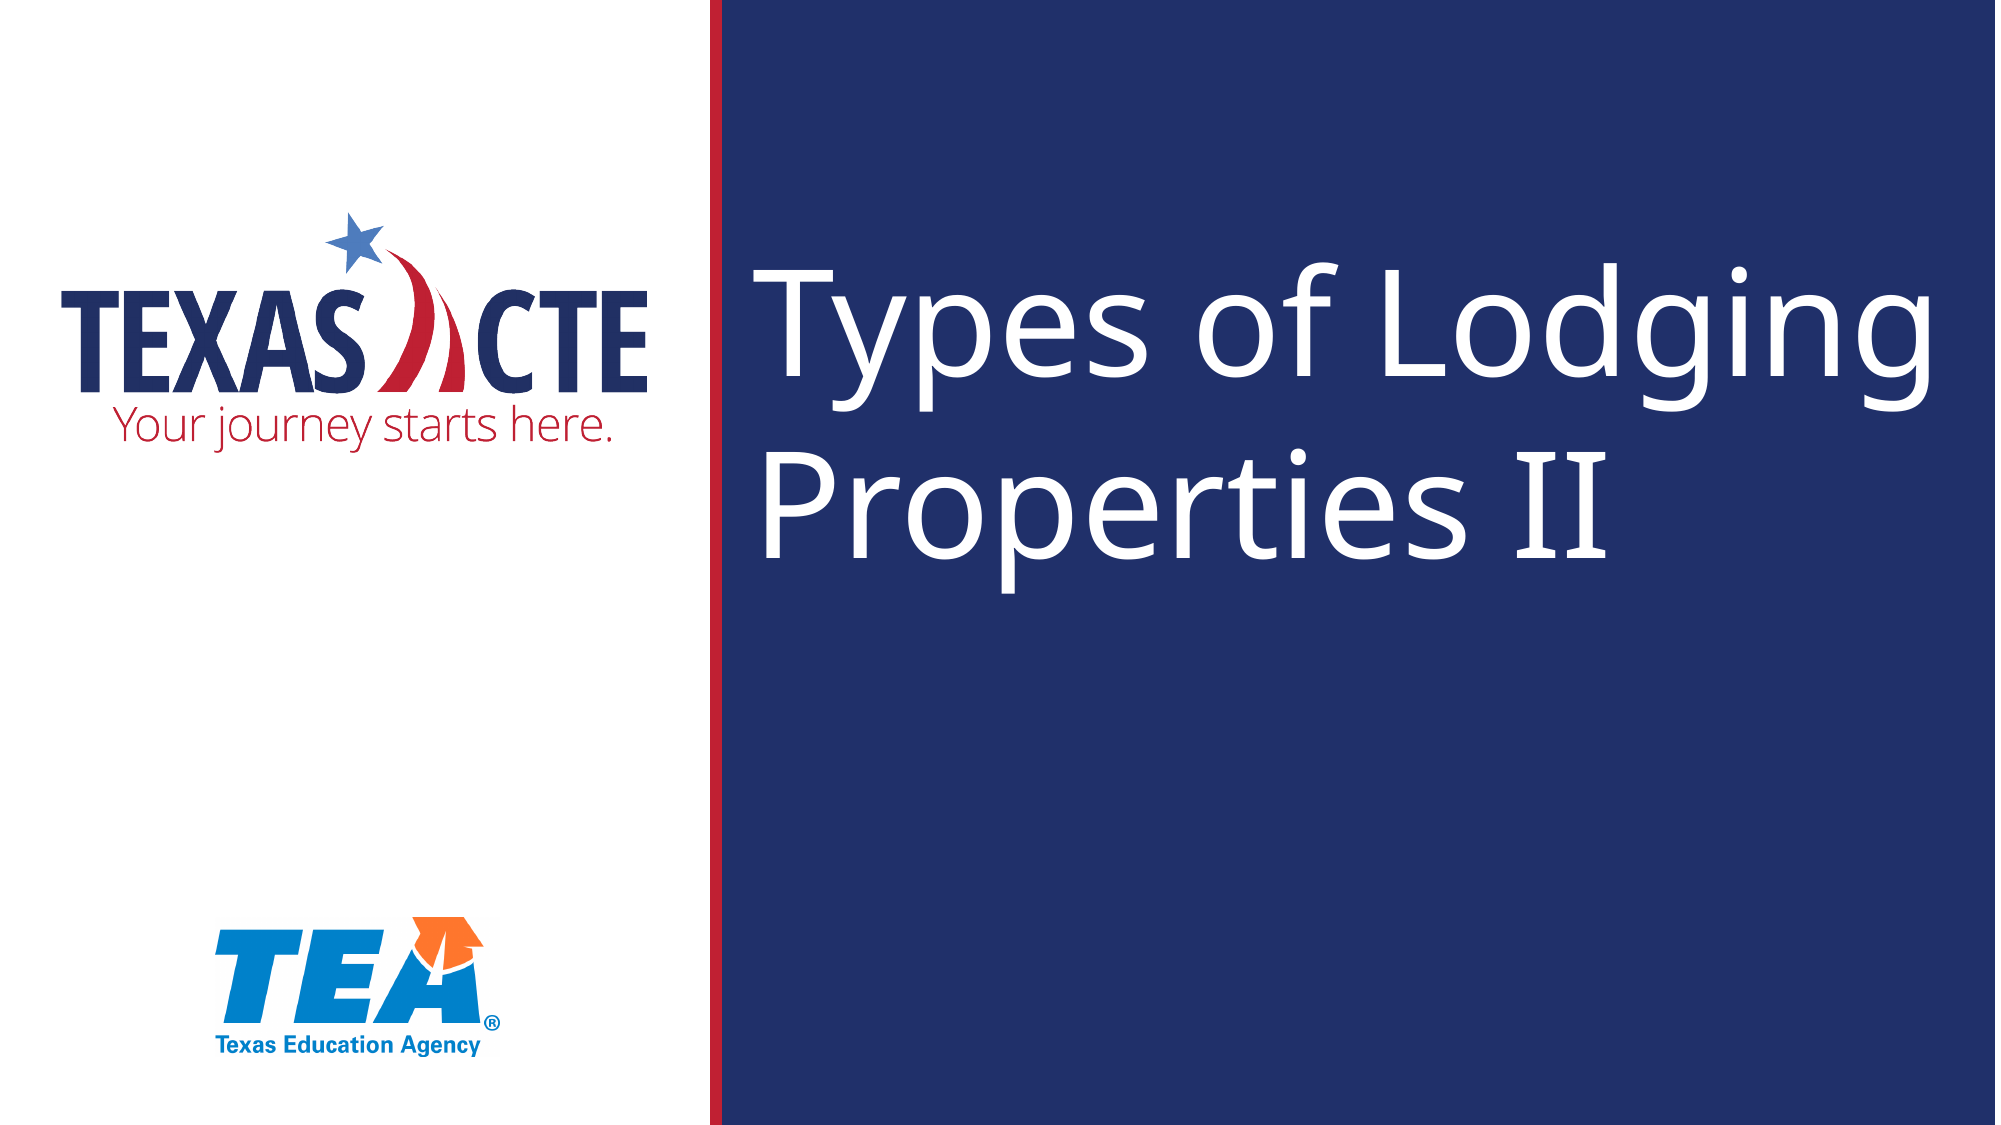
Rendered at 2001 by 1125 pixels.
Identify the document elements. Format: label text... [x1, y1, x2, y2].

picture [215, 917, 500, 1057]
picture [61, 212, 647, 453]
title Types of Lodging Properties II [737, 133, 1962, 694]
